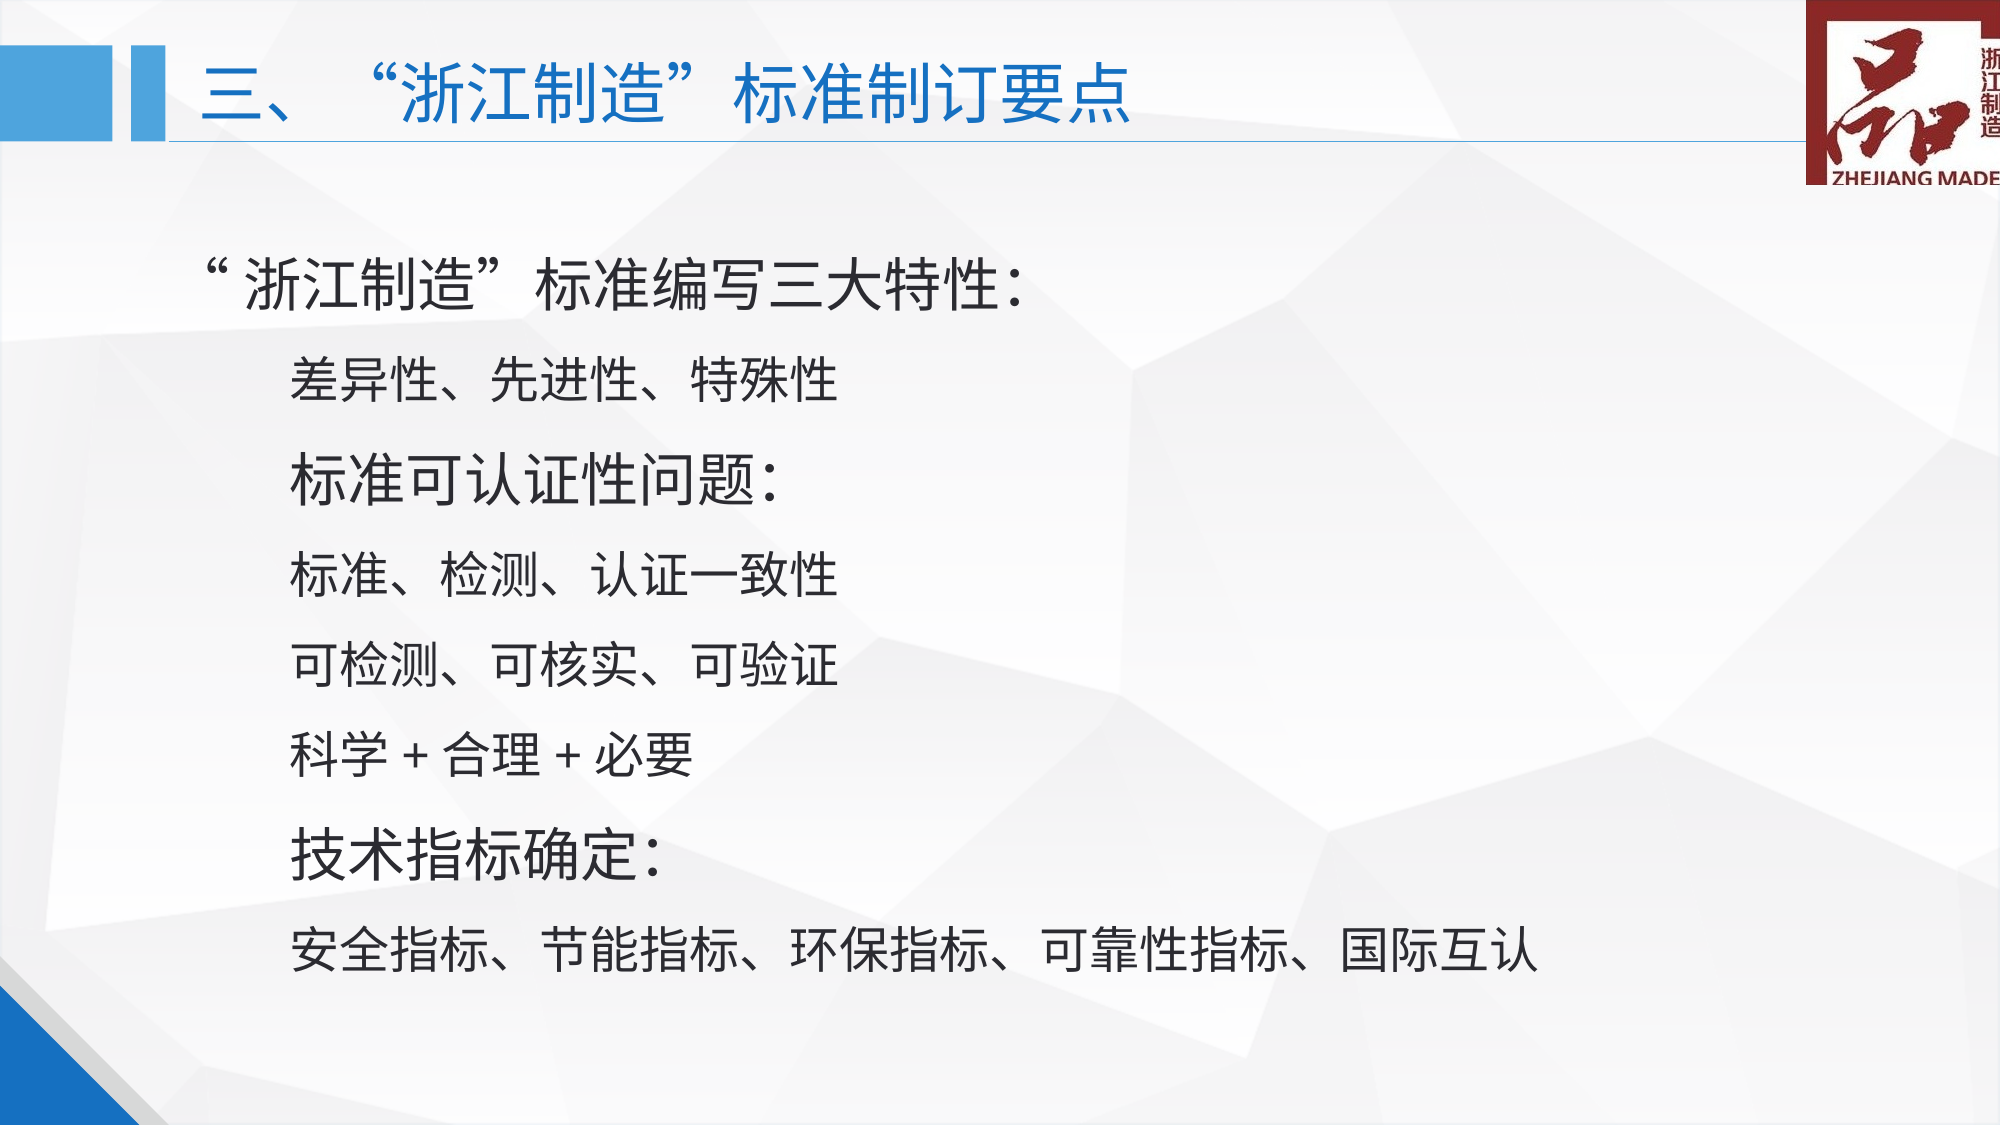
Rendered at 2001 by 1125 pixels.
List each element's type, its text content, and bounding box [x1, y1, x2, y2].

title 三、“浙江制造”标准制订要点 [184, 53, 1187, 141]
picture [0, 0, 2000, 1125]
text_box “浙江制造”标准编写三大特性： 差异性、先进性、特殊性 标准可认证性问题： 标准、检测、认证一致性 可检测、可核实、可验证 科学+合理+必要 技术指标确定： 安全指标、节能指标、环保指标、可靠性指标、国际互认 [156, 206, 1816, 986]
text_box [0, 956, 169, 1125]
